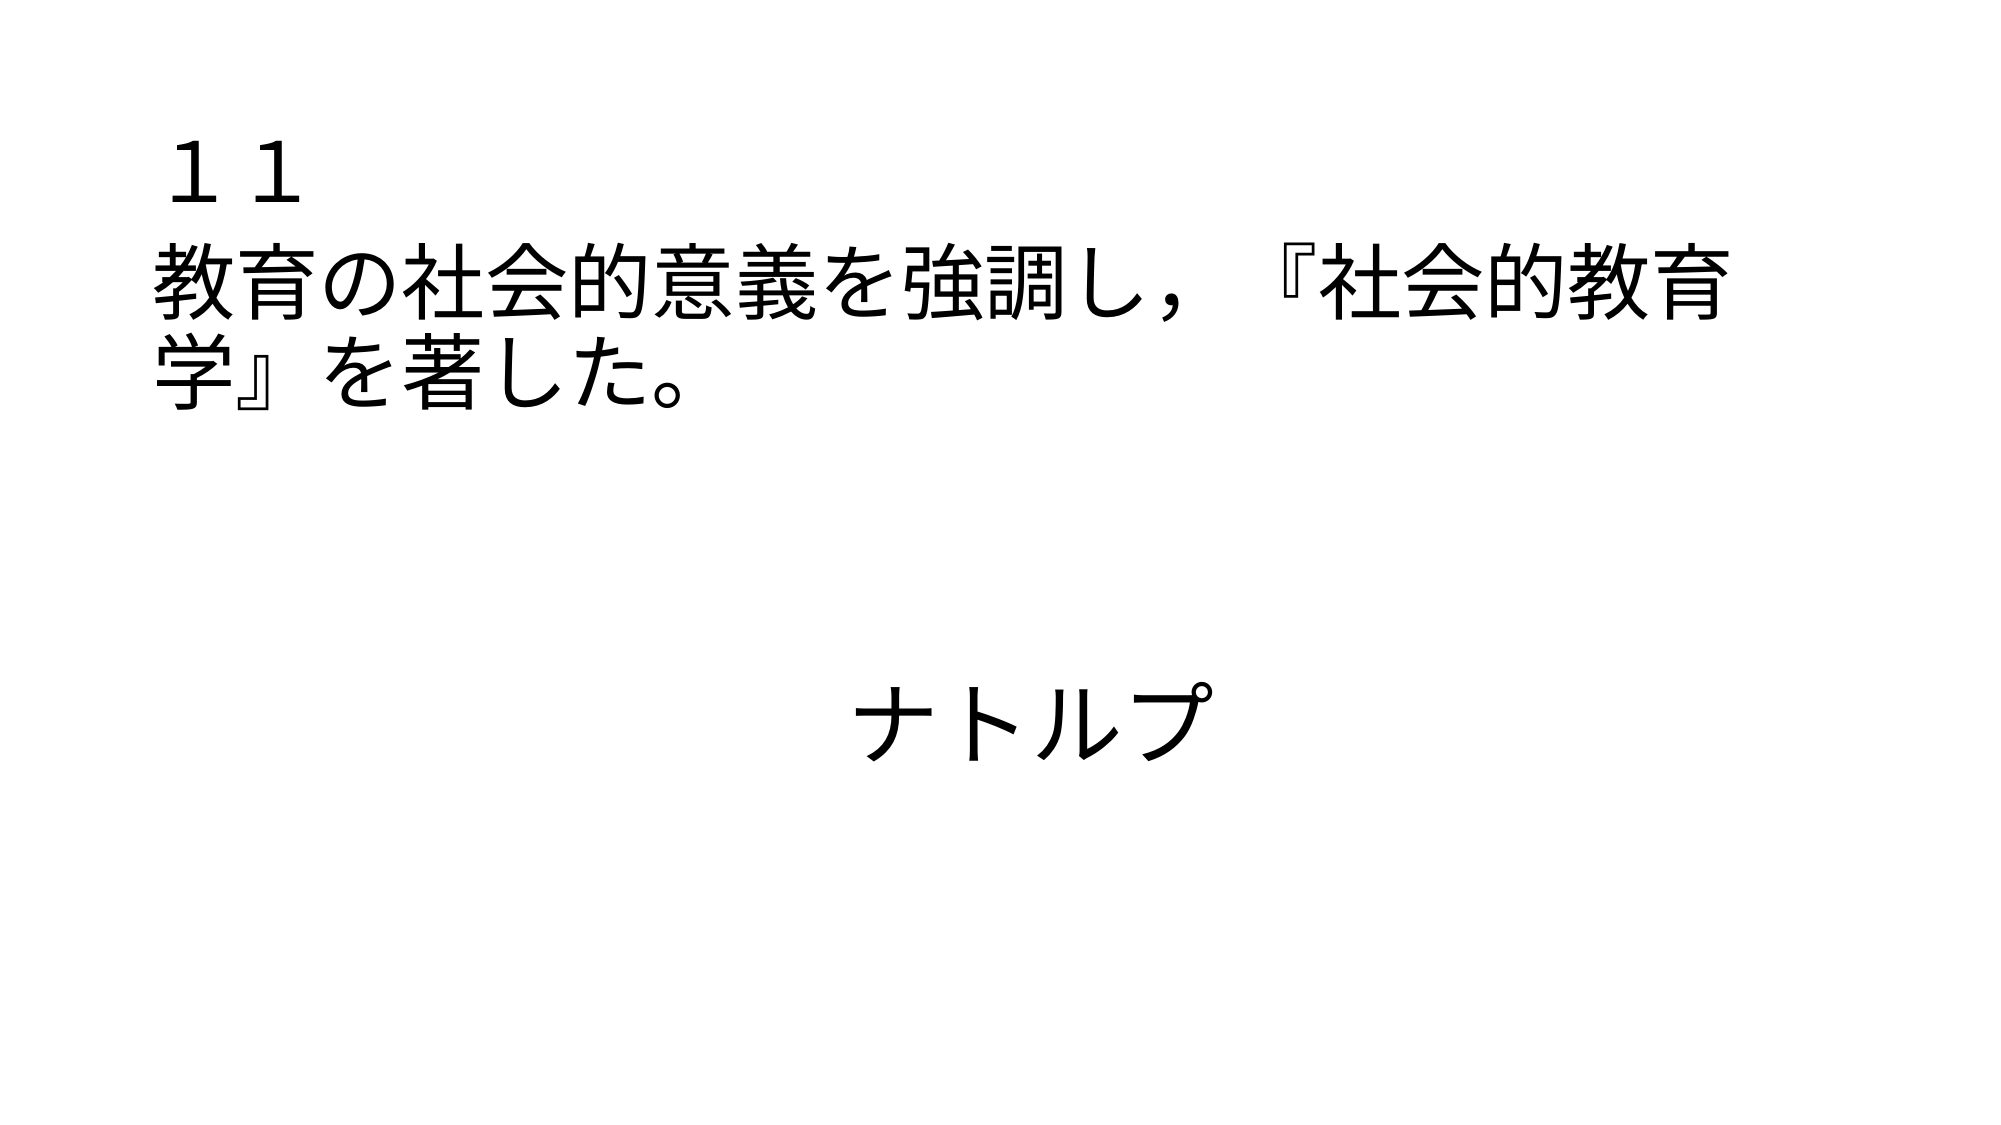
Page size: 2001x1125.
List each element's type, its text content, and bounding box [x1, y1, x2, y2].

list １１ 教育の社会的意義を強調し，『社会的教育学』を著した。 [137, 123, 1863, 505]
title ナトルプ [168, 620, 1894, 838]
